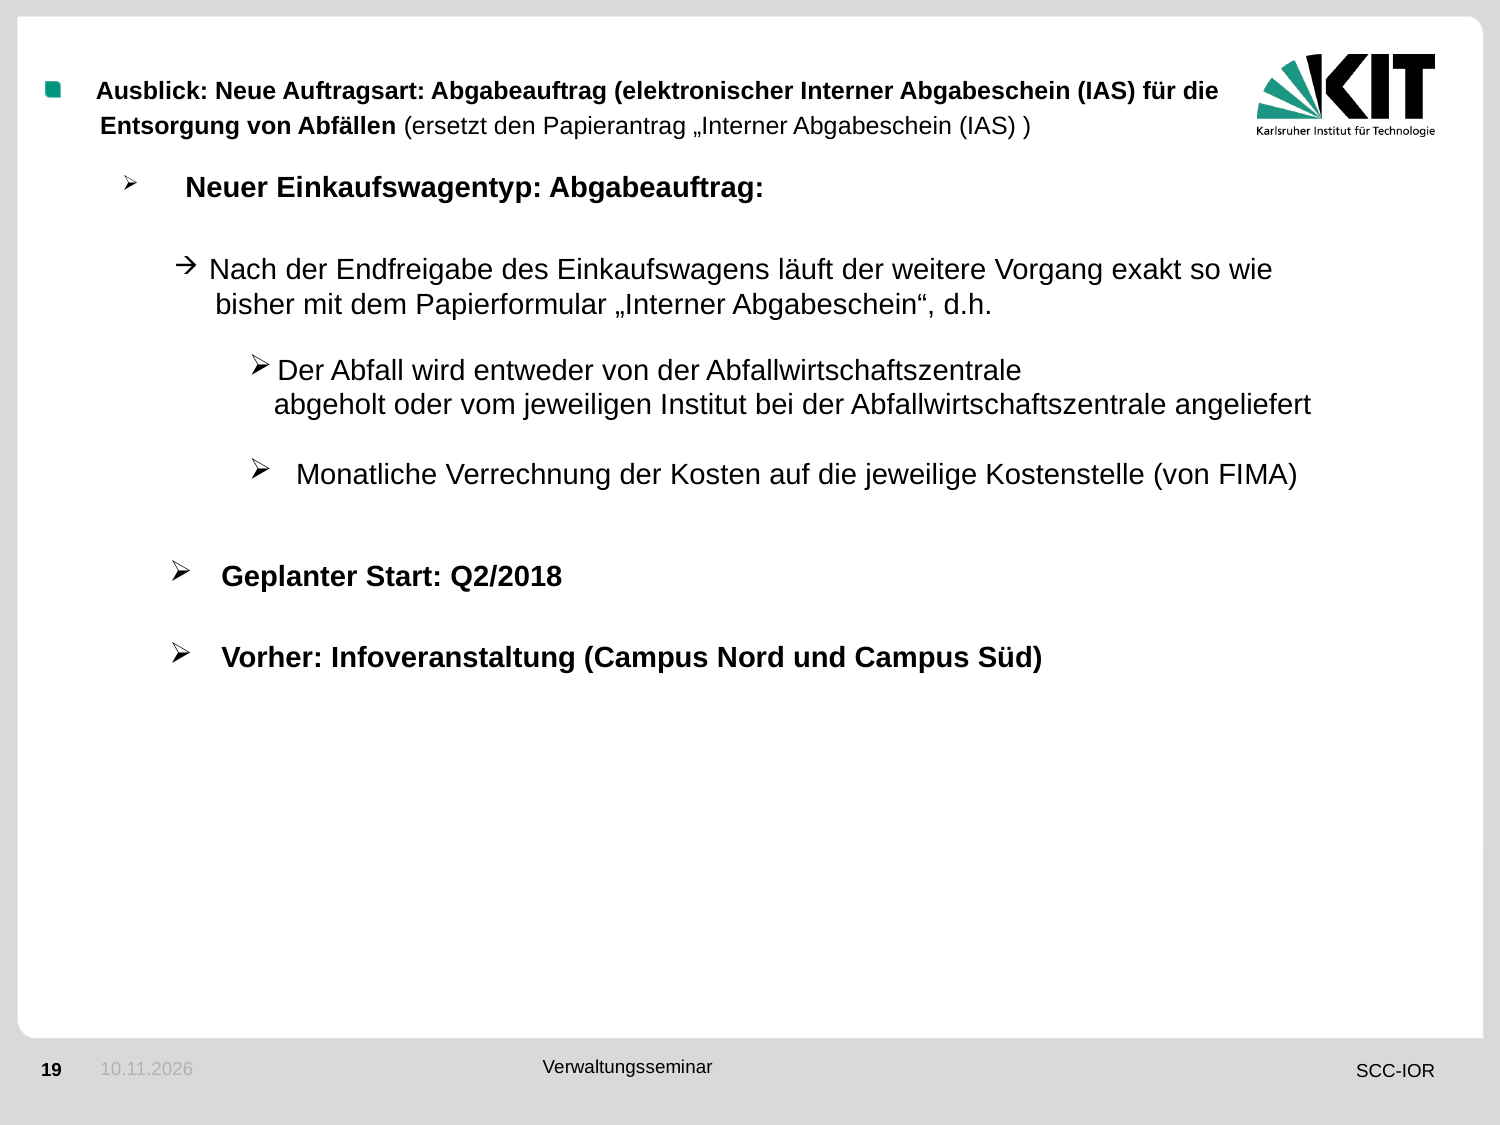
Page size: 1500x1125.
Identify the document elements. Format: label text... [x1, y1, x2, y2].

footer Verwaltungsseminar [278, 1056, 977, 1117]
picture [0, 0, 1500, 1125]
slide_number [100, 1057, 272, 1117]
text_box Nach der Endfreigabe des Einkaufswagens läuft der weitere Vorgang exakt so wie bisher mit dem Papierformular „Interner Abgabeschein“, d.h. Der Abfall wird entweder von der Abfallwirtschaftszentrale abgeholt oder vom jeweiligen Institut bei der Abfallwirtschaftszentrale angeliefert Monatliche Verrechnung der Kosten auf die jeweilige Kostenstelle (von FIMA) [159, 243, 1341, 498]
text_box Geplanter Start: Q2/2018 Vorher: Infoveranstaltung (Campus Nord und Campus Süd) [76, 523, 1500, 681]
text_box Ausblick: Neue Auftragsart: Abgabeauftrag (elektronischer Interner Abgabeschein (IAS) für die Entsorgung von Abfällen (ersetzt den Papierantrag „Interner Abgabeschein (IAS) ) Neuer Einkaufswagentyp: Abgabeauftrag: [29, 32, 1468, 211]
